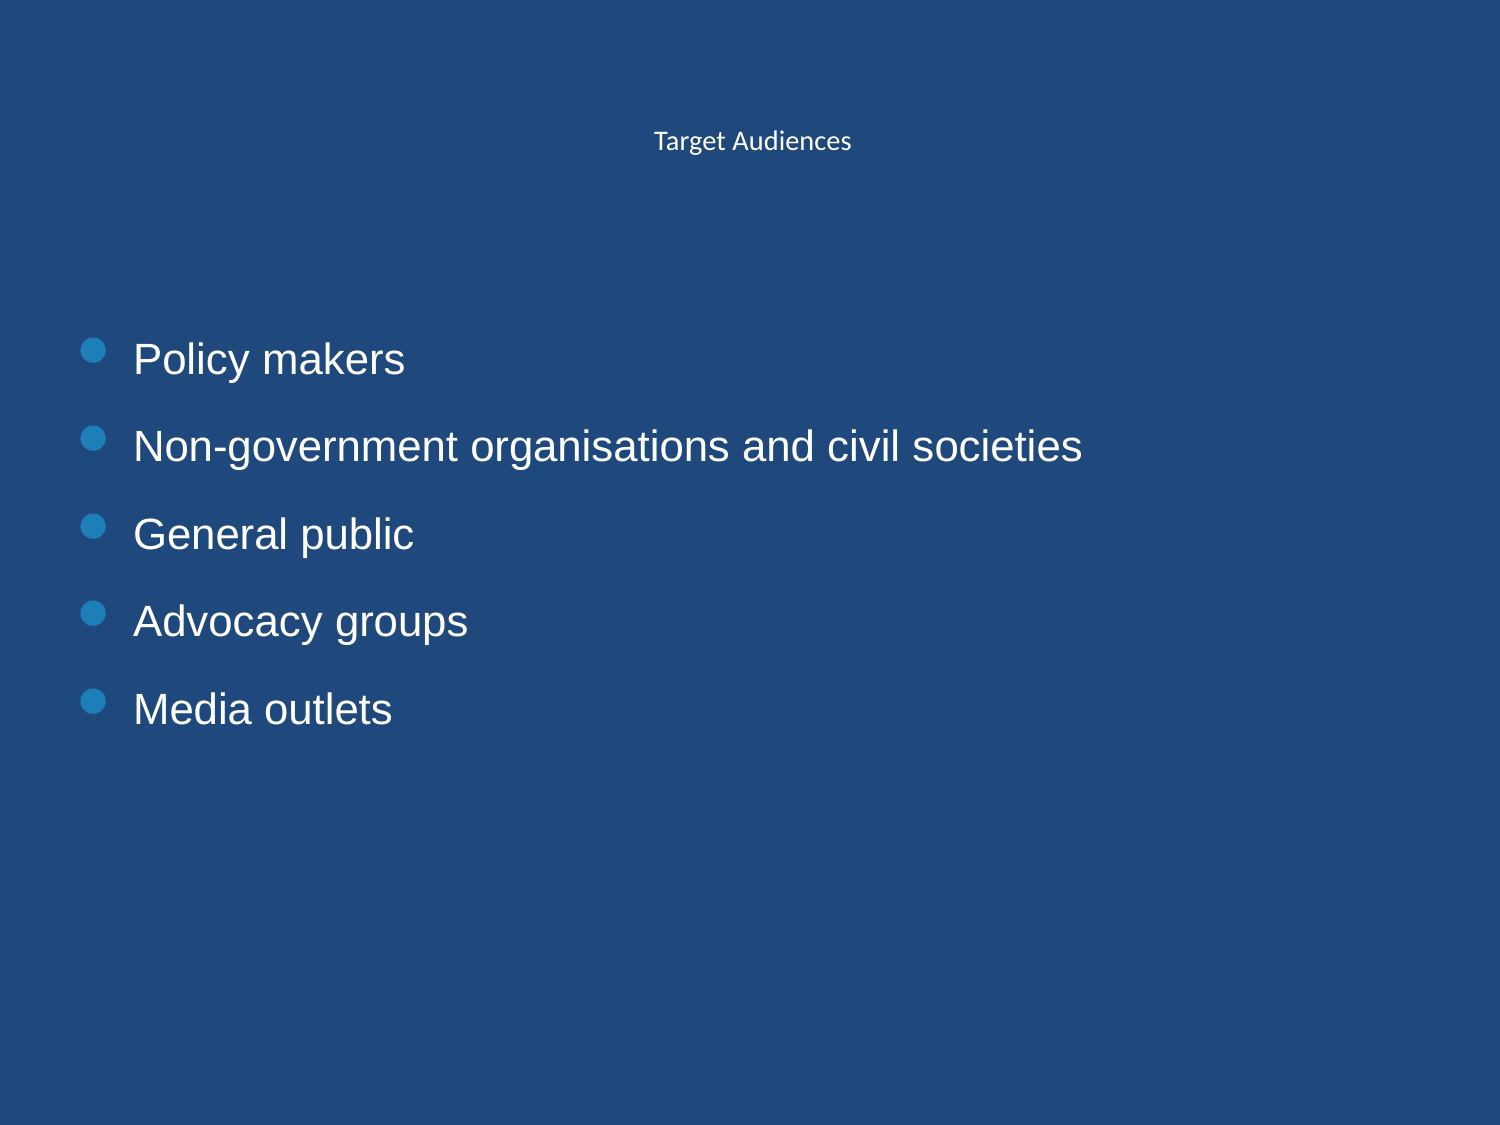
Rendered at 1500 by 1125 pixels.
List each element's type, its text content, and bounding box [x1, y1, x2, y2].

title Target Audiences [75, 45, 1425, 233]
text_box Policy makers Non-government organisations and civil societies General public Advocacy groups Media outlets [76, 242, 1495, 953]
